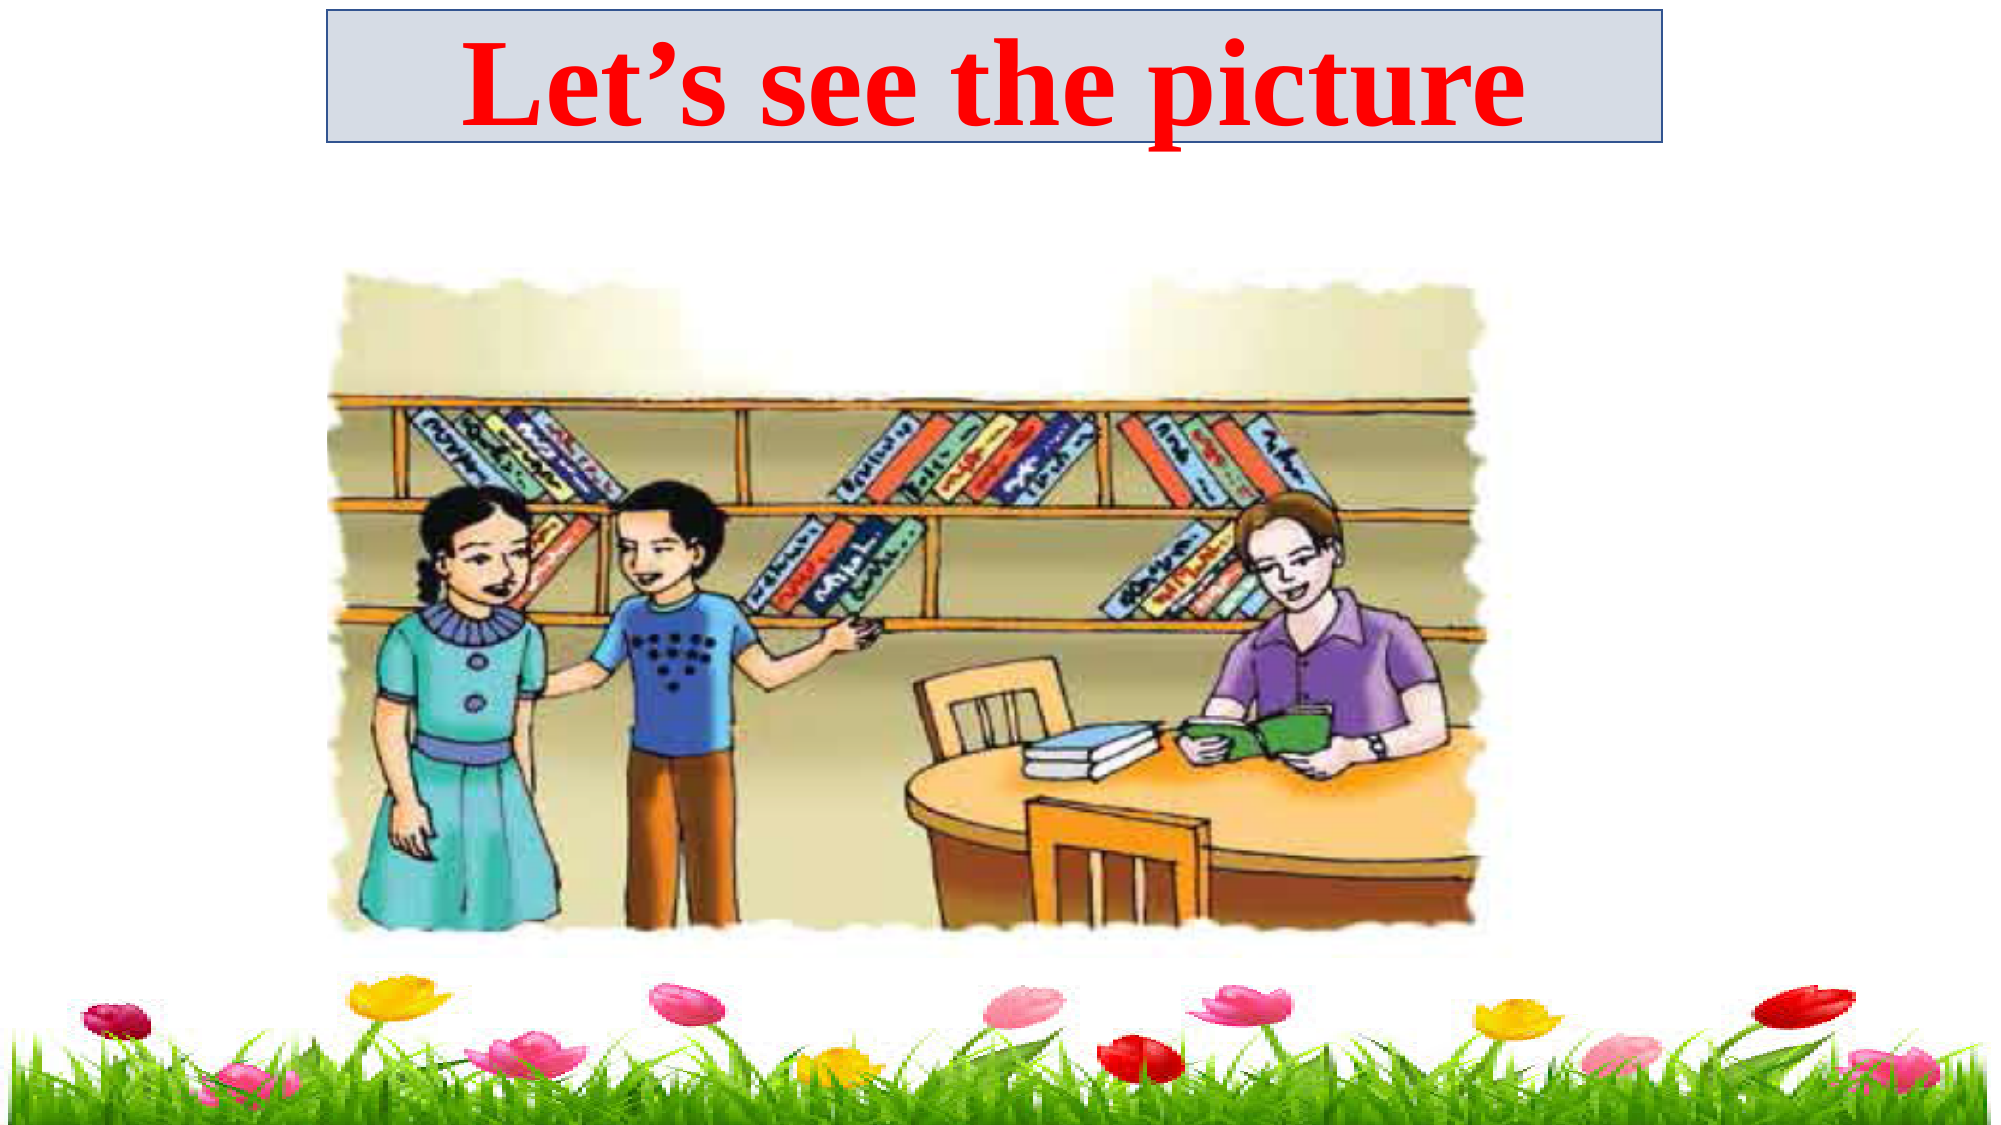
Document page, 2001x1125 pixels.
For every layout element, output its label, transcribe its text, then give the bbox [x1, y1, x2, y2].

picture [0, 235, 2000, 1125]
text_box Let’s see the picture [326, 9, 1663, 143]
